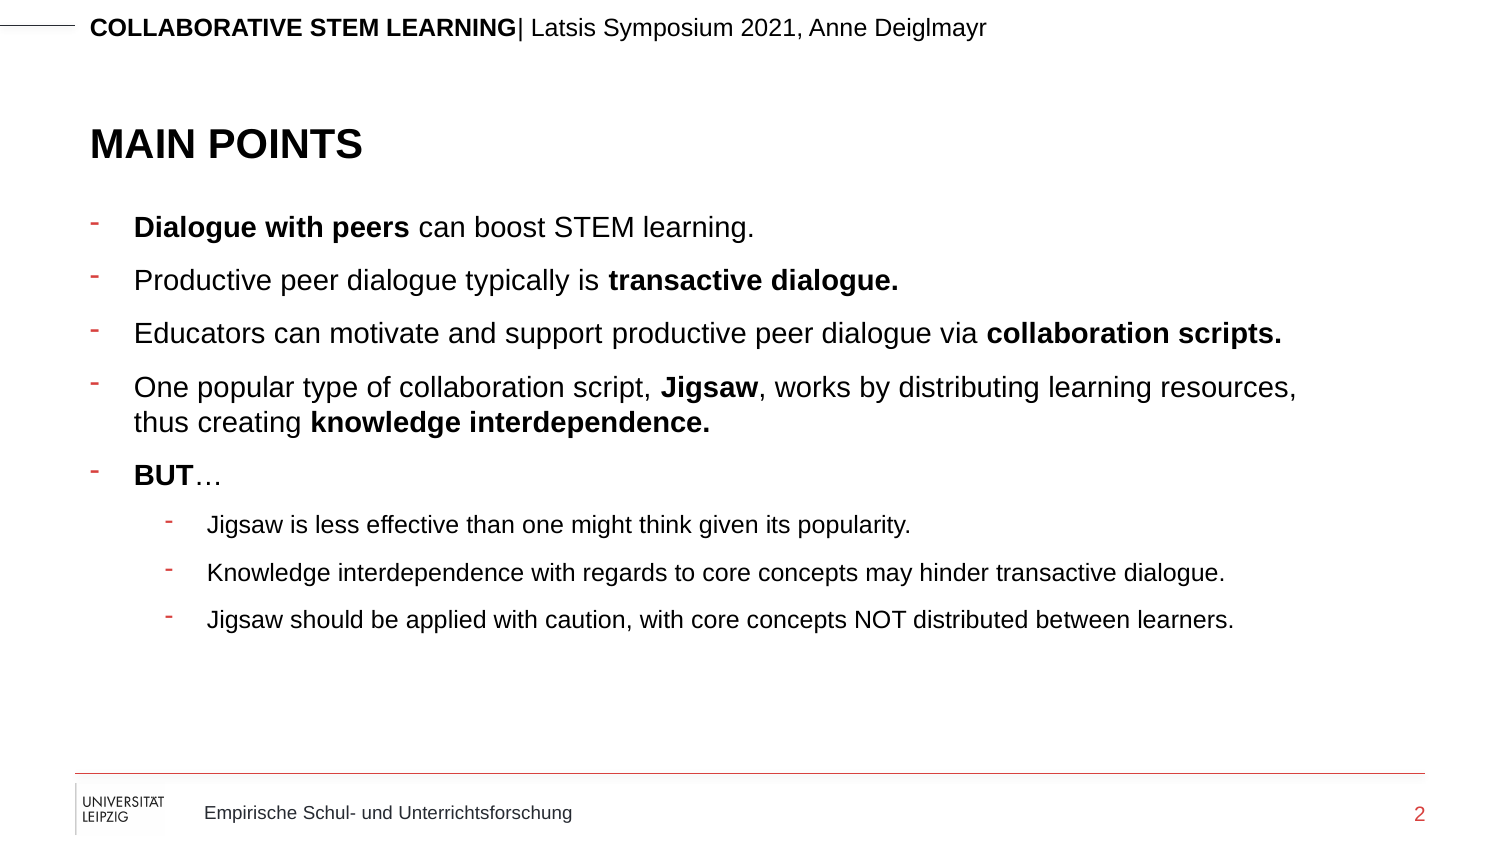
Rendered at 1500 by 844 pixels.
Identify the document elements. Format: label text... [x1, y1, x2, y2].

picture [75, 782, 165, 836]
title Main Points [75, 50, 1426, 175]
slide_number 2 [1303, 800, 1426, 834]
list Dialogue with peers can boost STEM learning. Productive peer dialogue typically is transactive dialogue. Educators can motivate and support productive peer dialogue via collaboration scripts. One popular type of collaboration script, Jigsaw, works by distributing learning resources, thus creating knowledge interdependence. BUT… Jigsaw is less effective than one might think given its popularity. Knowledge interdependence with regards to core concepts may hinder transactive dialogue. Jigsaw should be applied with caution, with core concepts NOT distributed between learners. [75, 200, 1426, 756]
